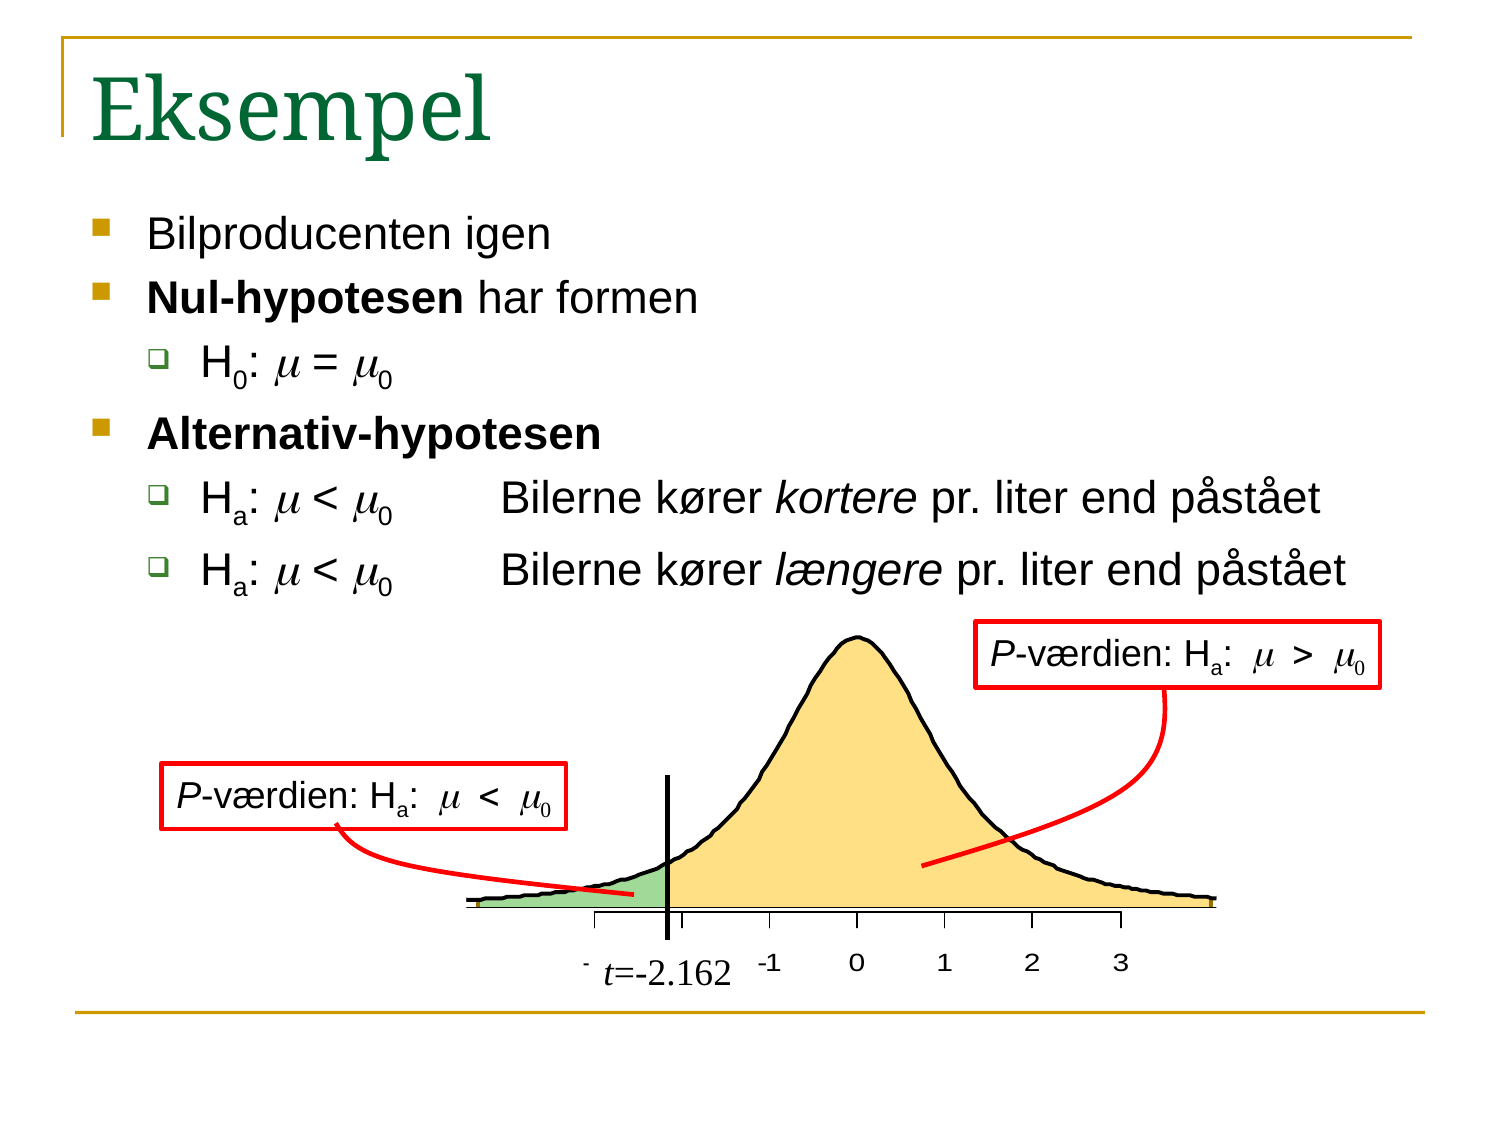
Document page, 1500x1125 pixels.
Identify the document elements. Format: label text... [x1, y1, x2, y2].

text_box P-værdien: Ha: m > m0 [1222, 621, 1381, 688]
picture [466, 597, 1217, 972]
text_box P-værdien: Ha: m < m0 [161, 763, 461, 830]
text_box t=-2.162 [588, 979, 748, 1001]
title Eksempel [74, 45, 1426, 196]
list Bilproducenten igen Nul-hypotesen har formen H0: m = m0 Alternativ-hypotesen Ha: m < m0 Bilerne kører kortere pr. liter end påstået Ha: m < m0 Bilerne kører længere pr. liter end påstået [74, 196, 1426, 940]
text_box [335, 822, 461, 876]
